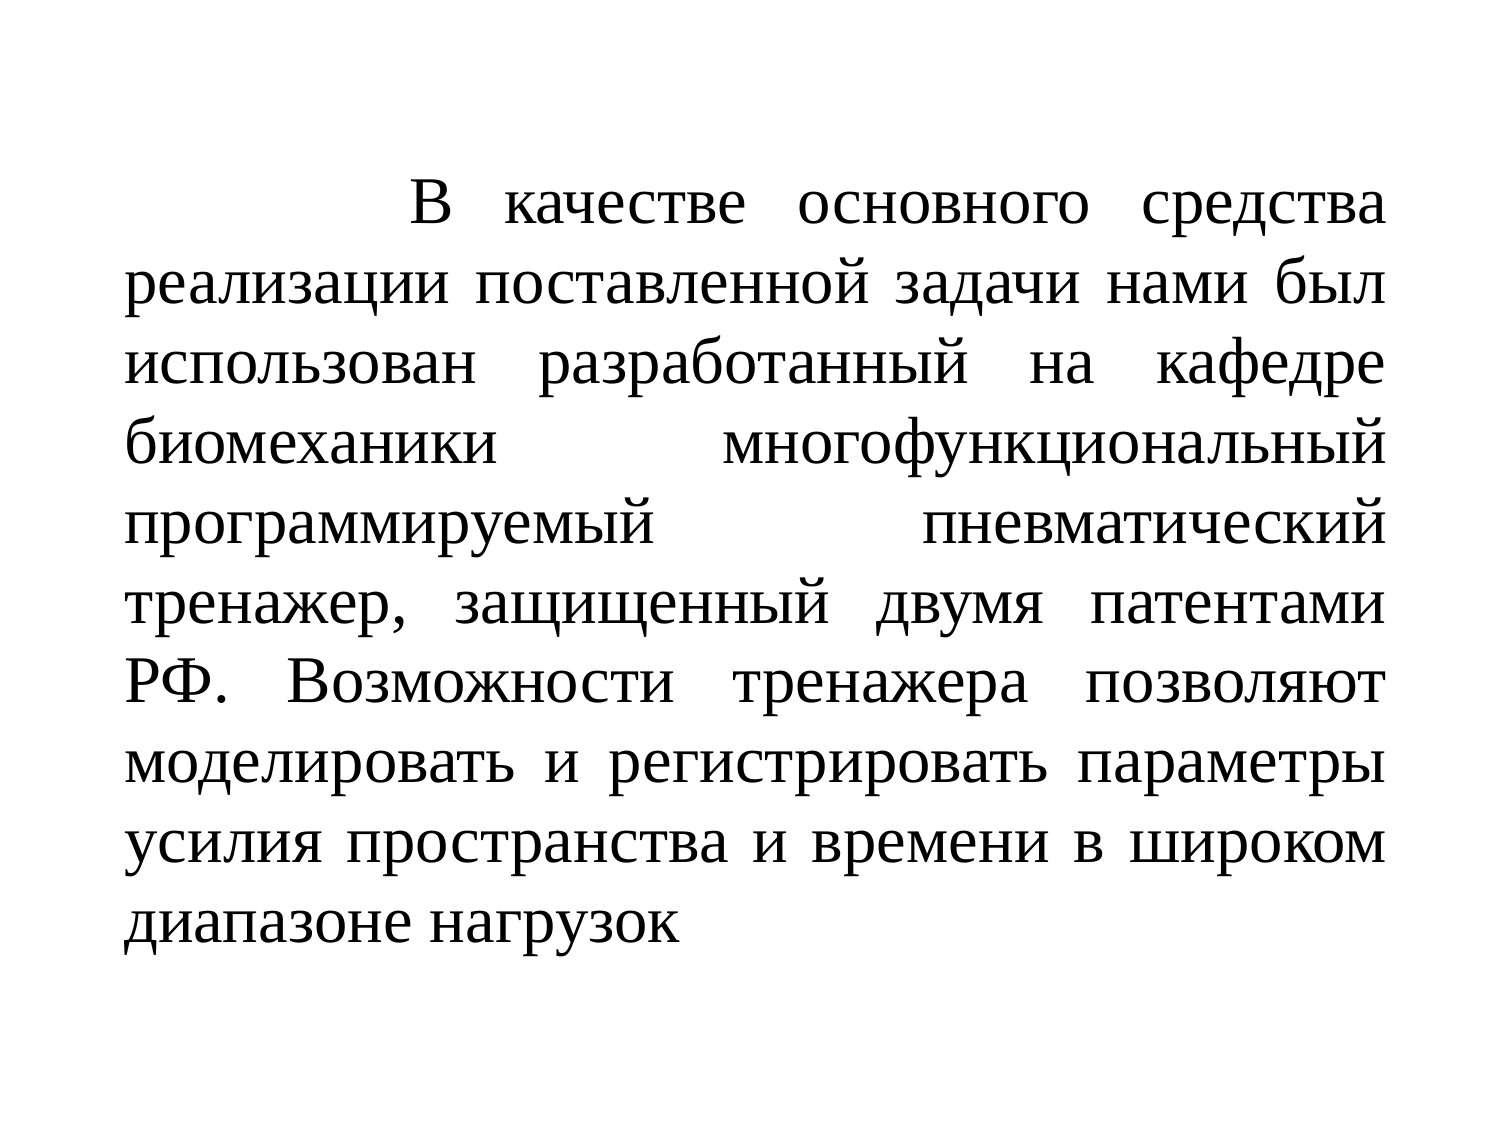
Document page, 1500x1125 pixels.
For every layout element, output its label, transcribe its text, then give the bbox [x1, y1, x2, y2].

list В качестве основного средства реализации поставленной задачи нами был использован разработанный на кафедре биомеханики многофункциональный программируемый пневматический тренажер, защищенный двумя патентами РФ. Возможности тренажера позволяют моделировать и регистрировать параметры усилия пространства и времени в широком диапазоне нагрузок [53, 149, 1404, 892]
